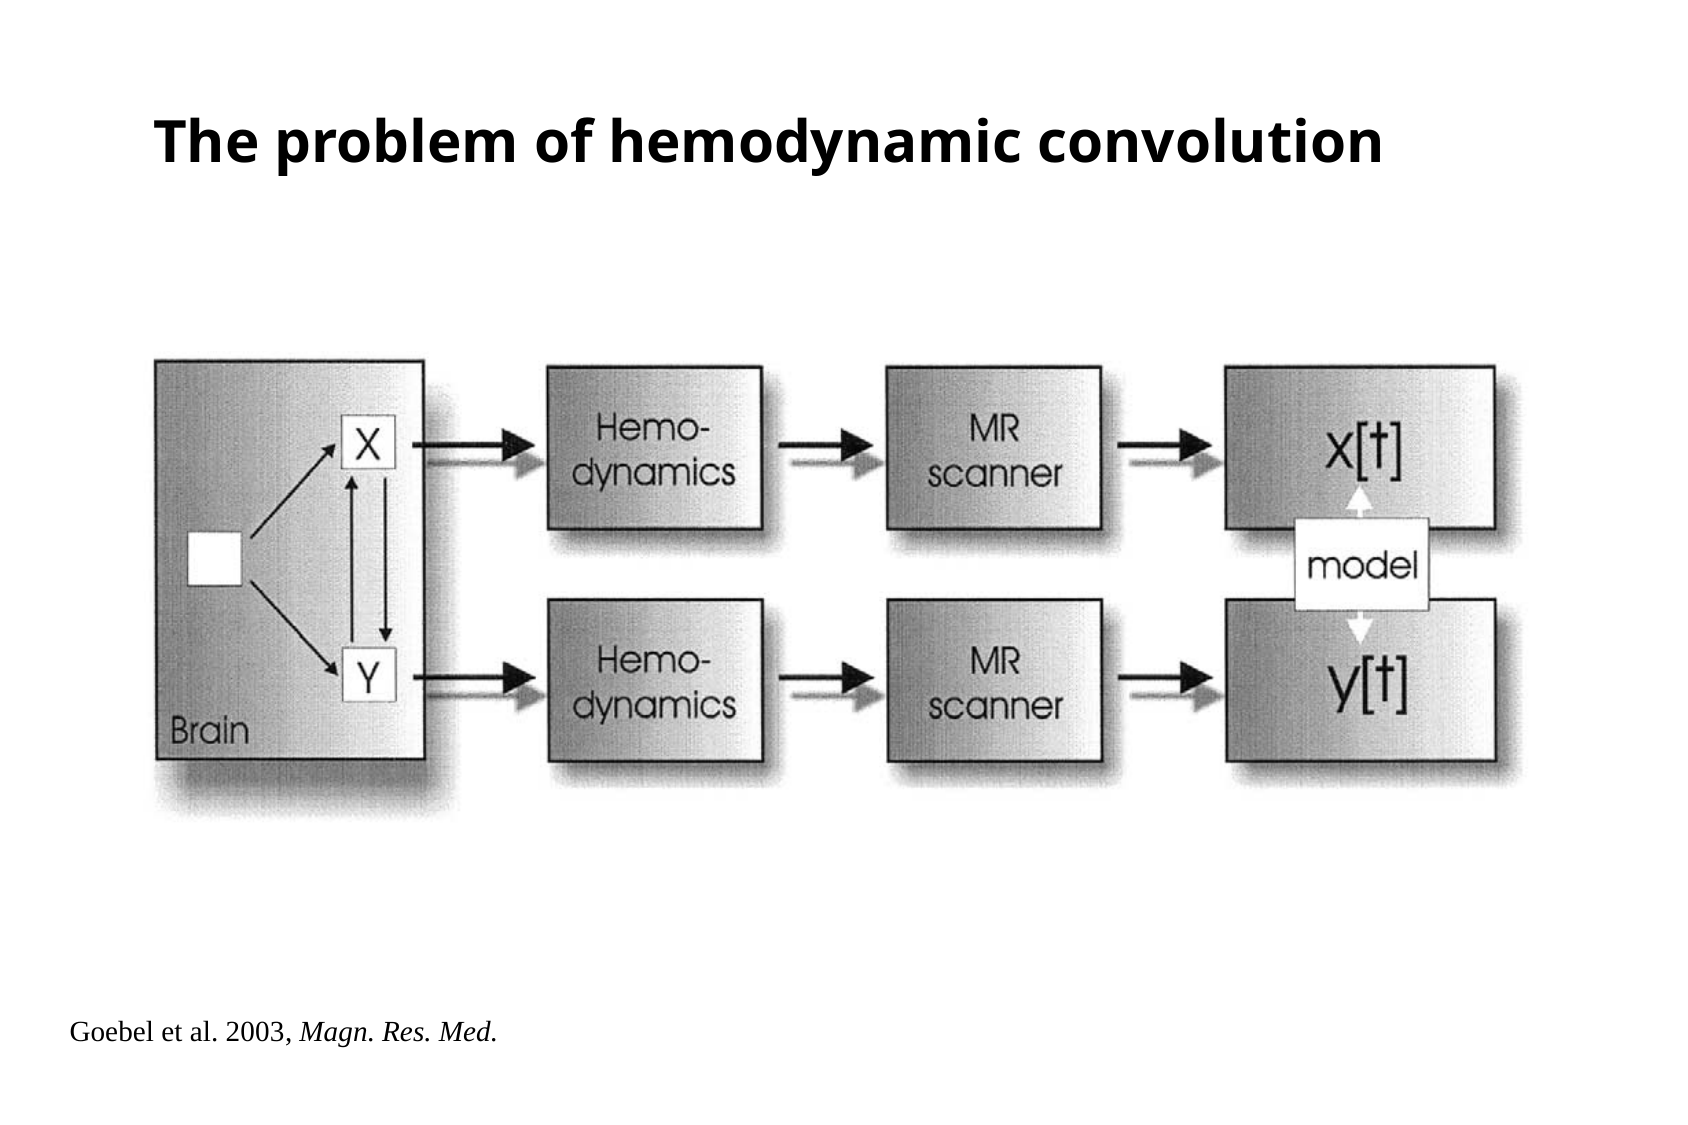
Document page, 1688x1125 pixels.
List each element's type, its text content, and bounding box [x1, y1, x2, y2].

text_box Goebel et al. 2003, Magn. Res. Med. [54, 1004, 514, 1055]
title The problem of hemodynamic convolution [137, 44, 1561, 233]
picture [143, 350, 1534, 824]
